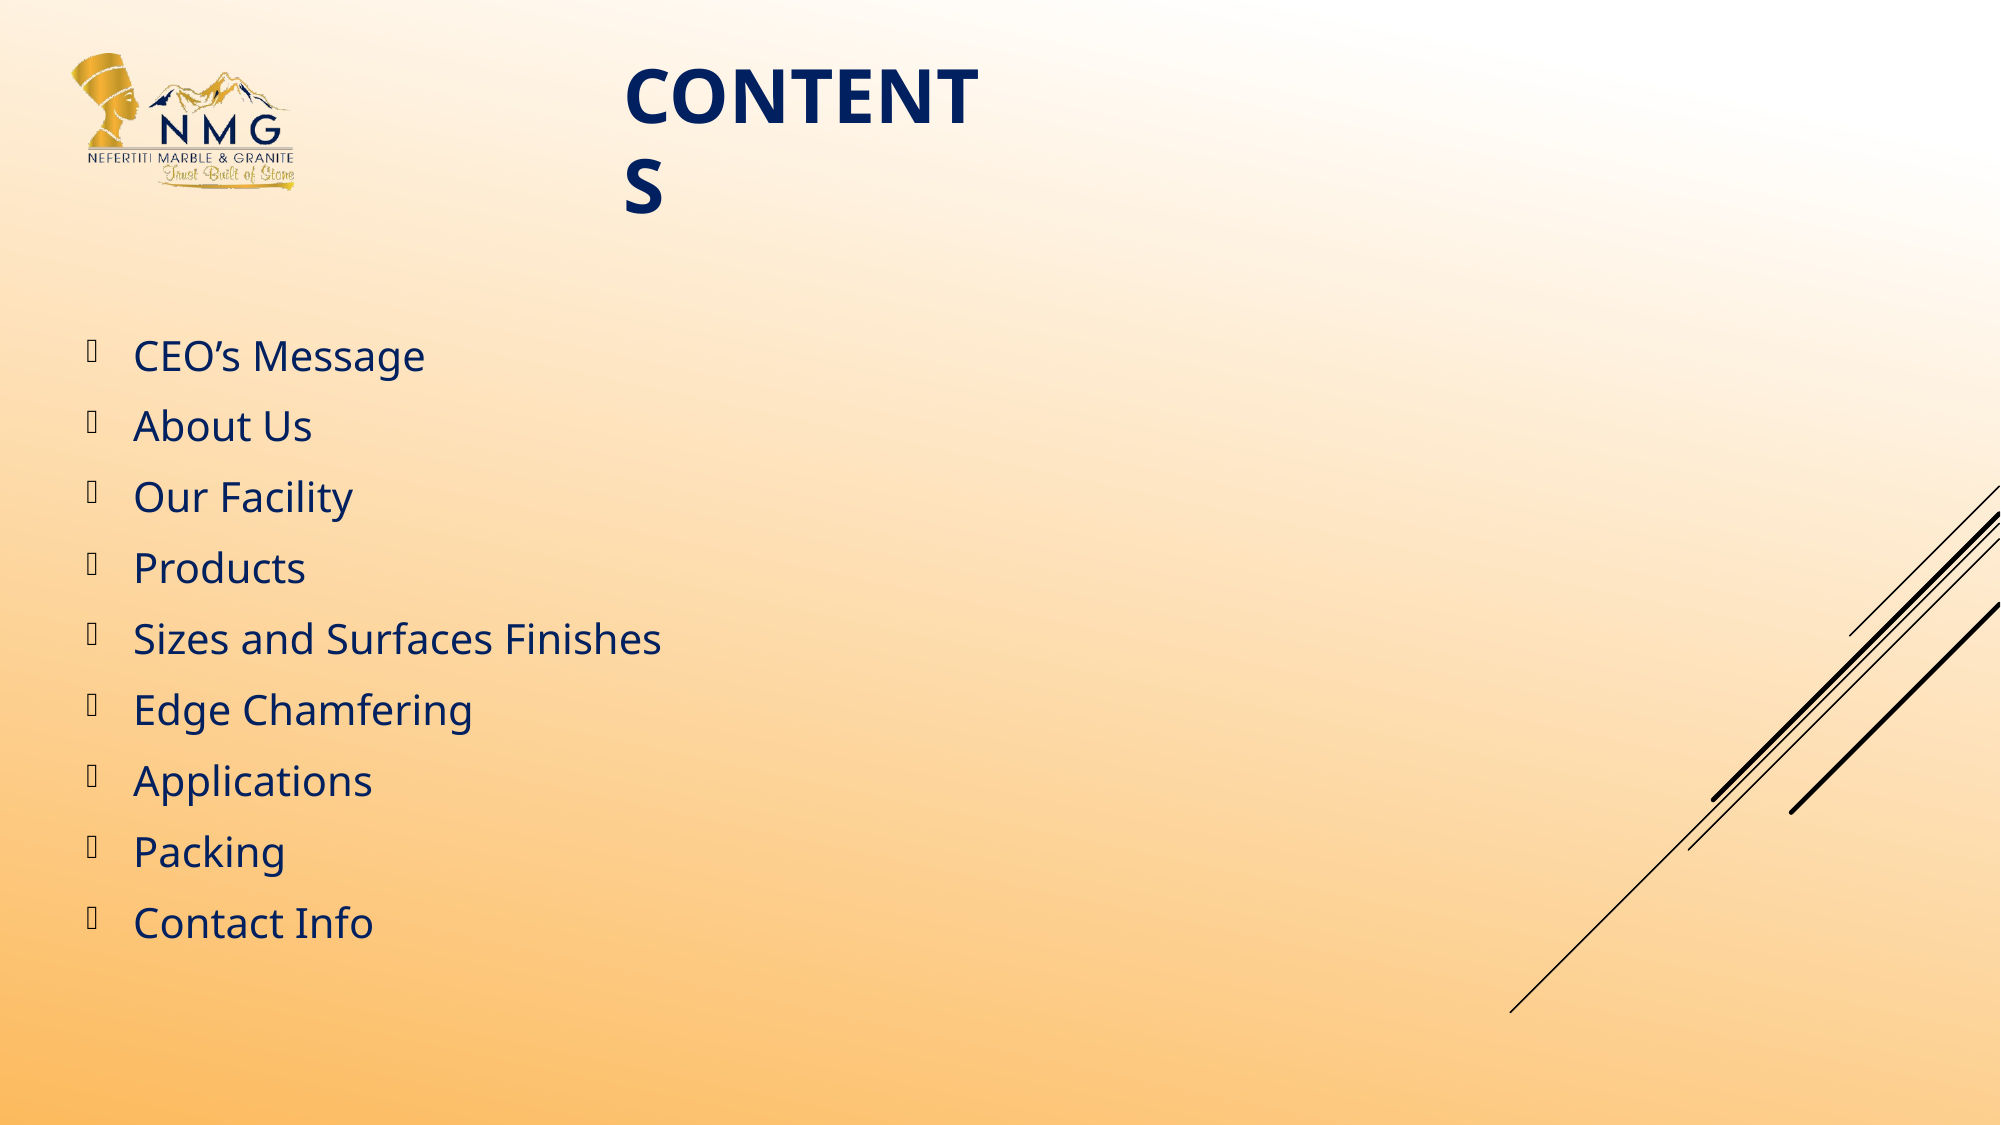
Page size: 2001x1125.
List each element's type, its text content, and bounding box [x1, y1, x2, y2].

title Contents [608, 86, 1025, 191]
picture [71, 53, 298, 191]
list CEO’s Message About Us Our Facility Products Sizes and Surfaces Finishes Edge Chamfering Applications Packing Contact Info [71, 321, 1472, 1016]
